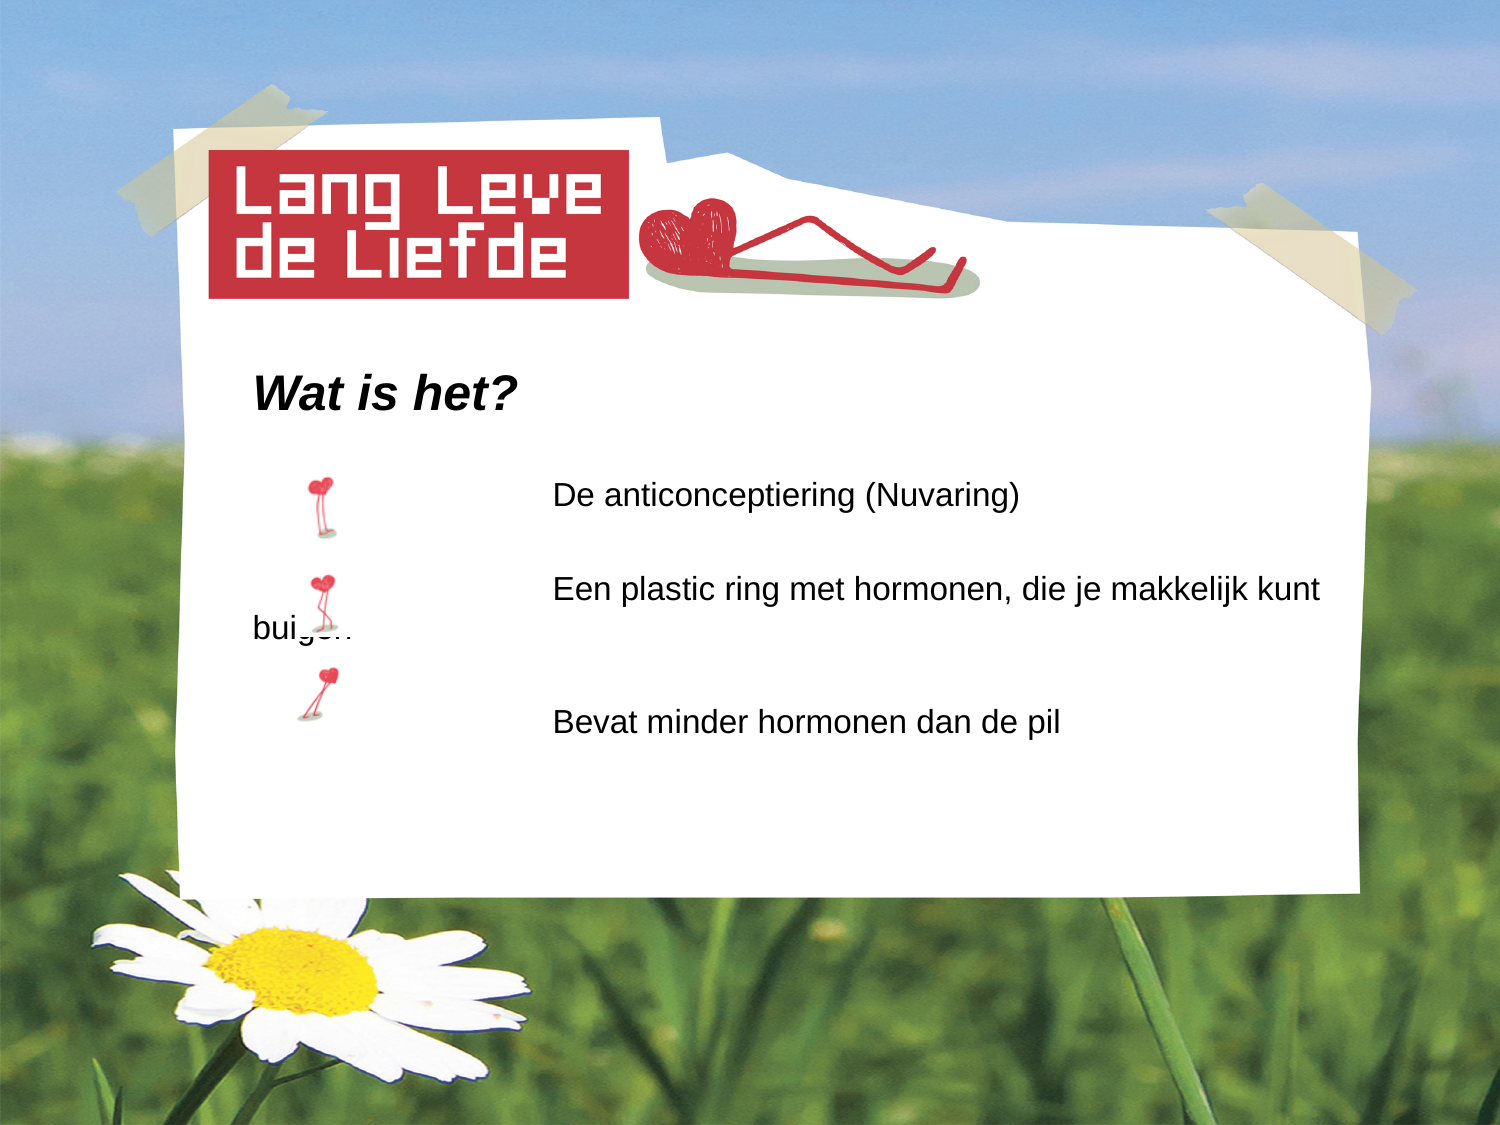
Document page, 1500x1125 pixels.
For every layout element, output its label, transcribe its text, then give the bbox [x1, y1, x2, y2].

picture [0, 0, 1500, 1125]
list Wat is het? De anticonceptiering (Nuvaring) Een plastic ring met hormonen, die je makkelijk kunt buigen Bevat minder hormonen dan de pil [237, 352, 1358, 874]
